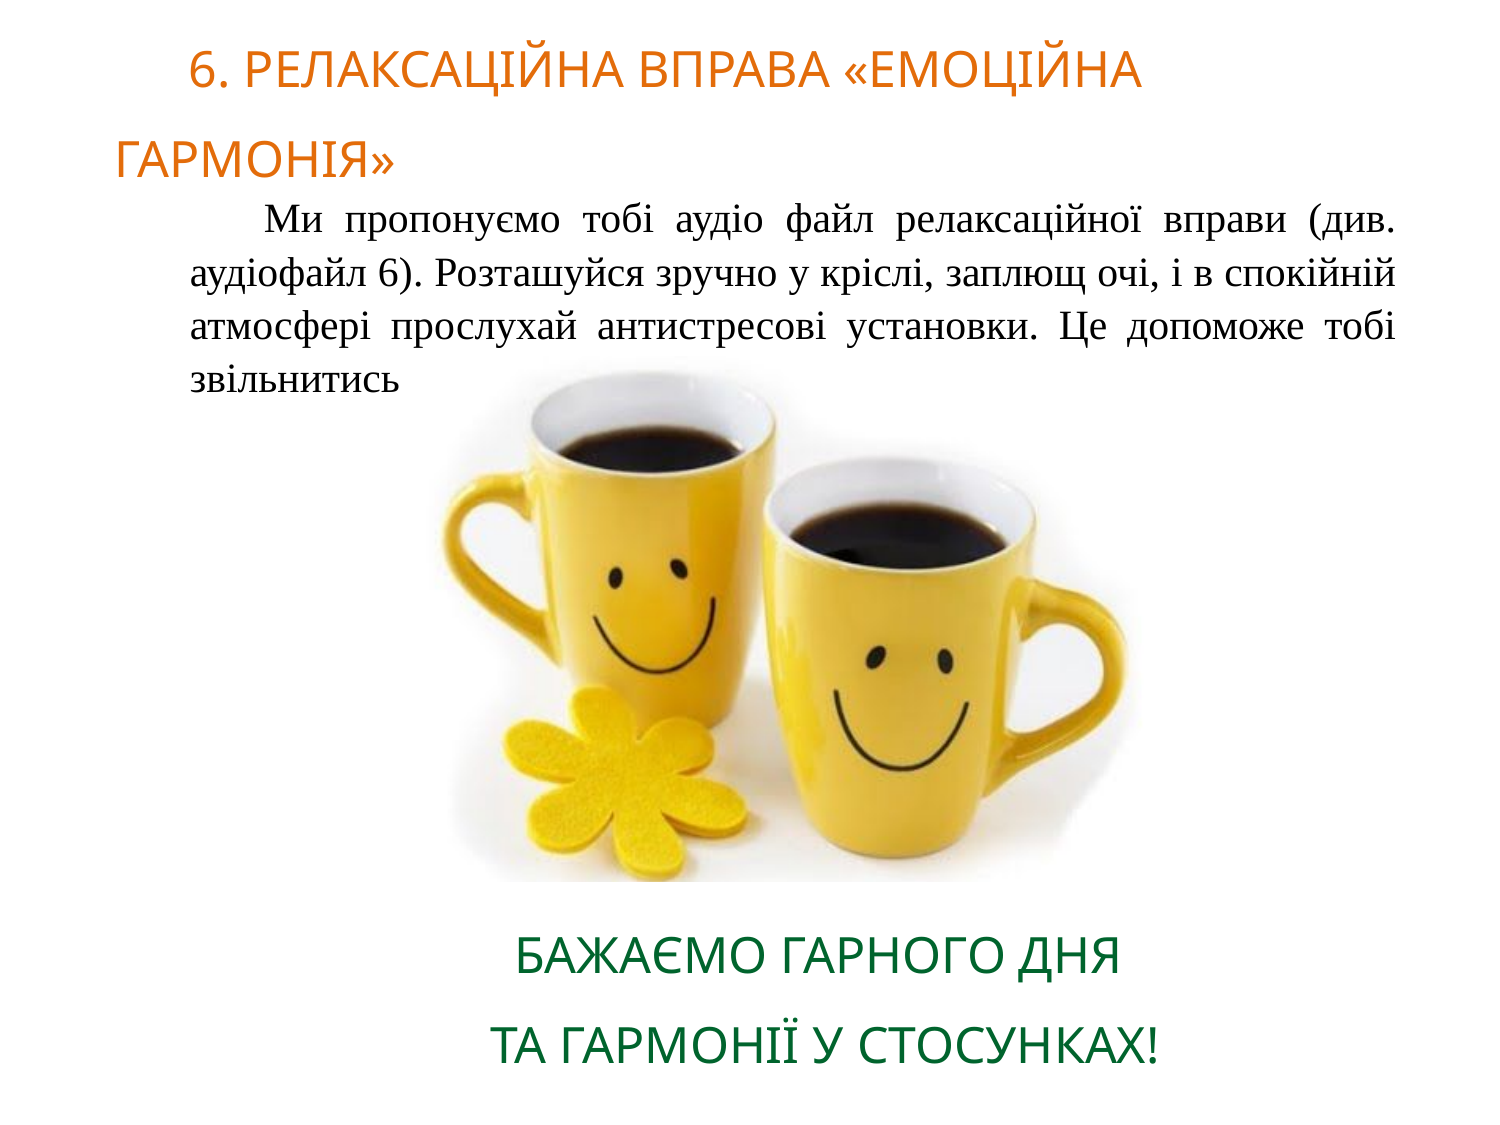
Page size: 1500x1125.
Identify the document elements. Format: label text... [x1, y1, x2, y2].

text_box БАЖАЄМО ГАРНОГО ДНЯ ТА ГАРМОНІЇ У СТОСУНКАХ! [76, 886, 1500, 1082]
picture [410, 356, 1167, 882]
text_box 6. РЕЛАКСАЦІЙНА ВПРАВА «ЕМОЦІЙНА ГАРМОНІЯ» Ми пропонуємо тобі аудіо файл релаксаційної вправи (див. аудіофайл 6). Розташуйся зручно у кріслі, заплющ очі, і в спокійній атмосфері прослухай антистресові установки. Це допоможе тобі звільнитись від зайвої напруги [100, 0, 1412, 409]
